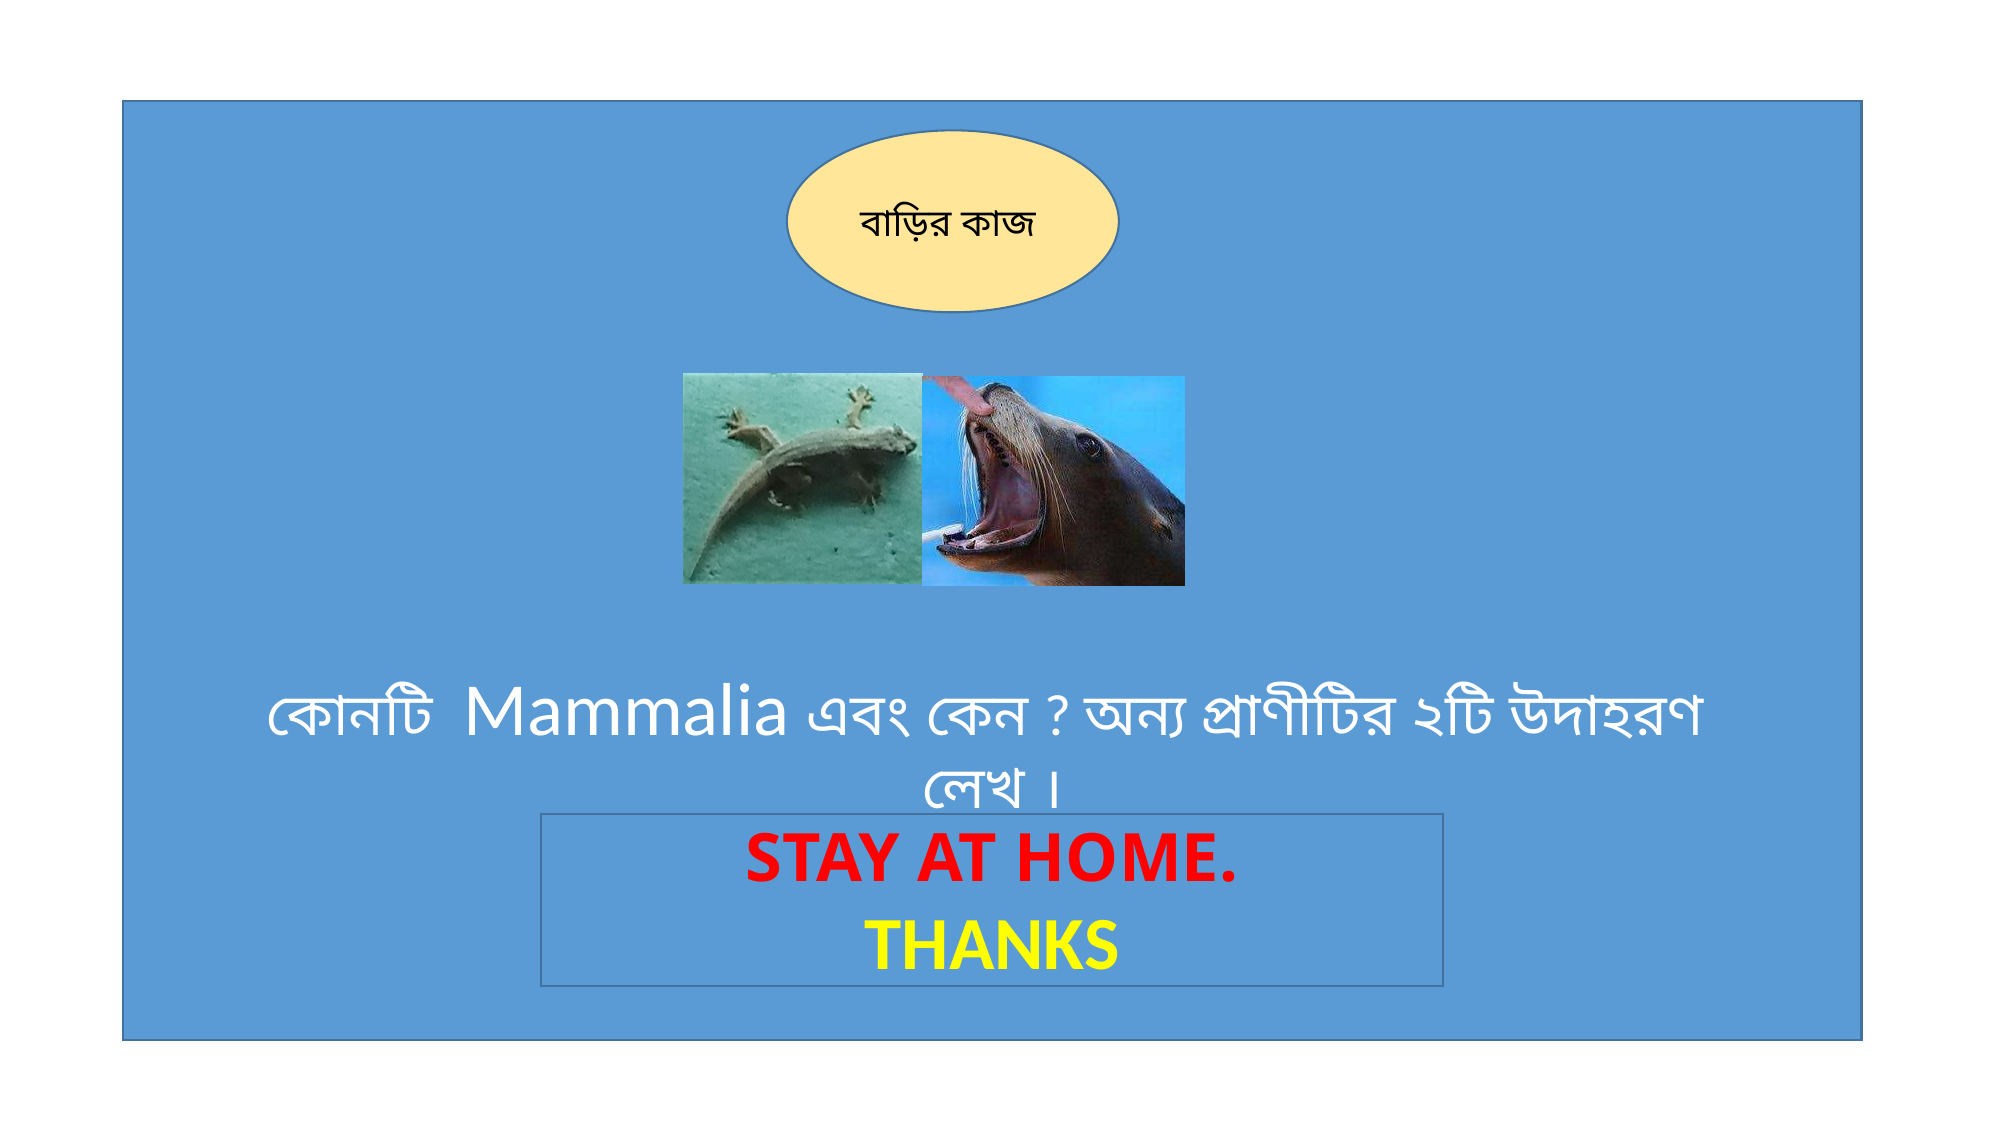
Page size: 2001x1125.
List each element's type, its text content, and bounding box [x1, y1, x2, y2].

text_box STAY AT HOME. THANKS [540, 813, 1444, 987]
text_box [683, 373, 1185, 586]
text_box বাড়ির কাজ [785, 129, 1120, 314]
text_box কোনটি Mammalia এবং কেন ? অন্য প্রাণীটির ২টি উদাহরণ লেখ । [122, 100, 1863, 1041]
